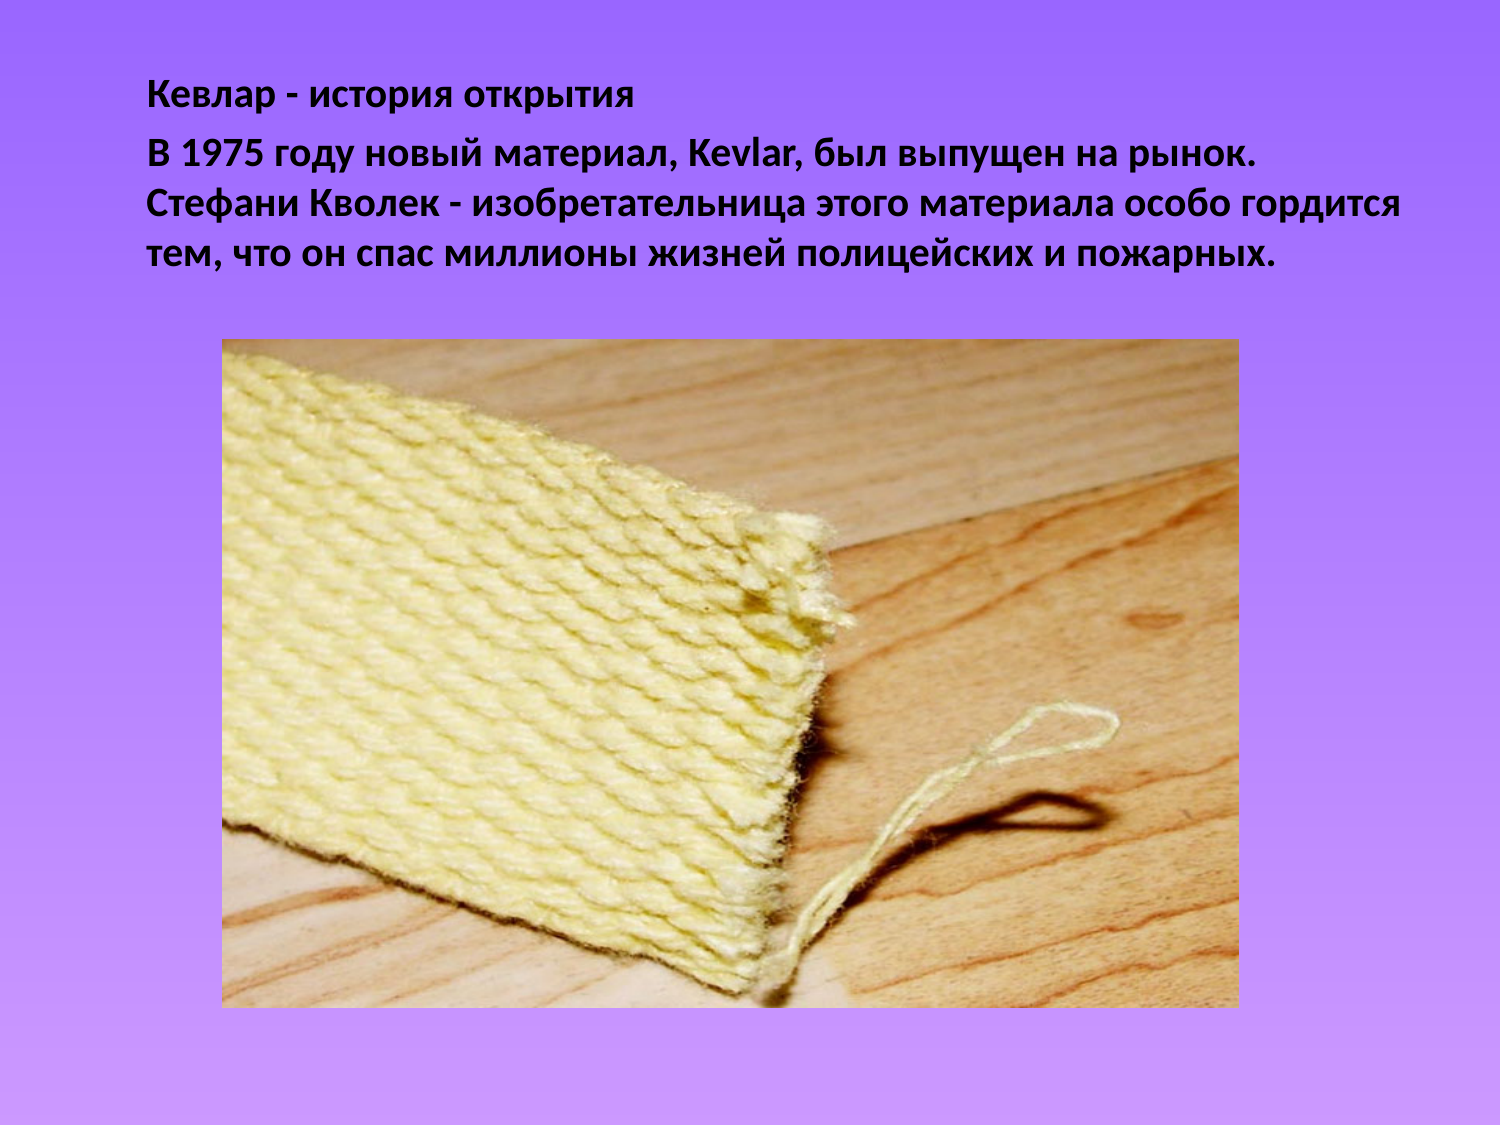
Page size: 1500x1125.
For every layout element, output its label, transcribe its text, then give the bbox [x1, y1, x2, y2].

picture [222, 339, 1239, 1009]
list Кевлар - история открытия В 1975 году новый материал, Kevlar, был выпущен на рынок. Стефани Кволек - изобретательница этого материала особо гордится тем, что он спас миллионы жизней полицейских и пожарных. [75, 58, 1425, 1005]
